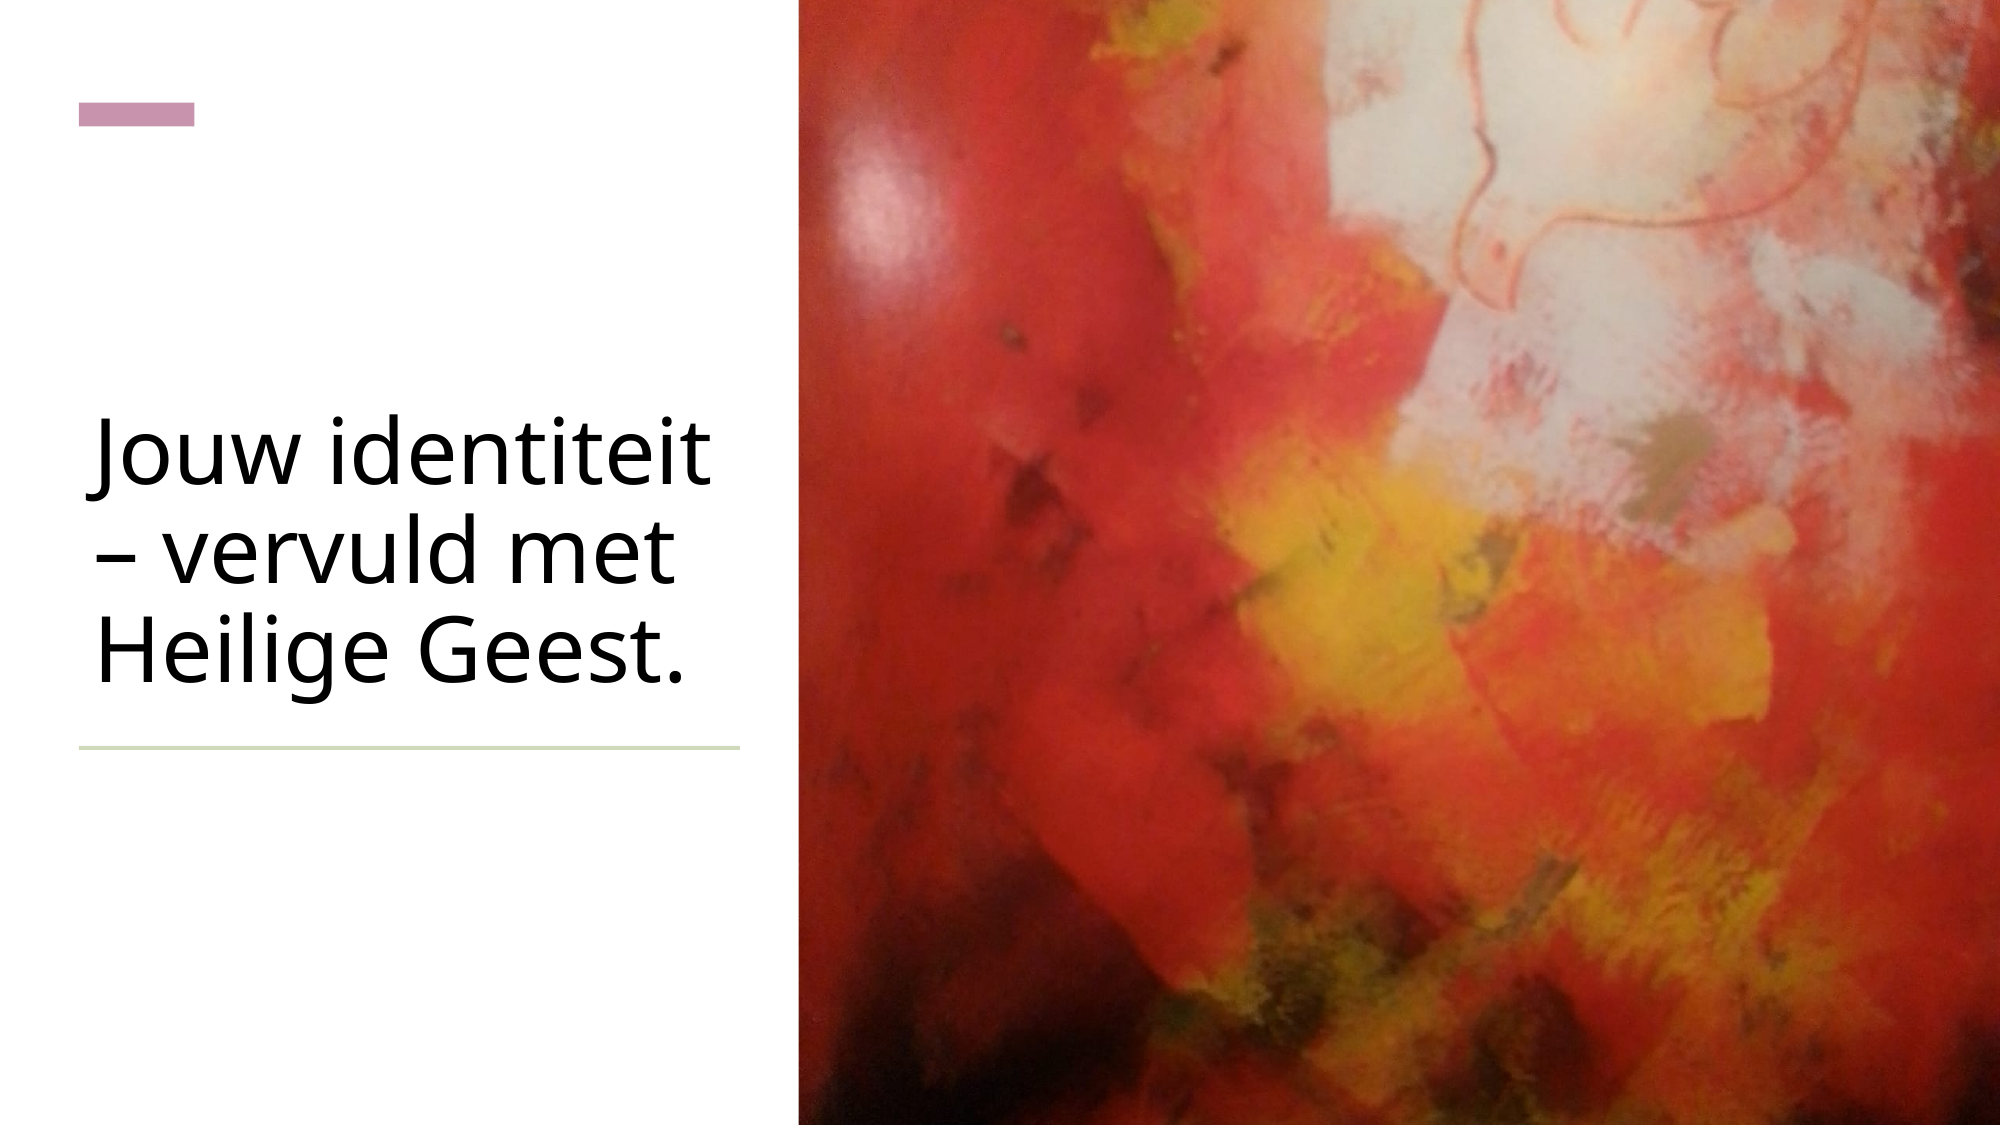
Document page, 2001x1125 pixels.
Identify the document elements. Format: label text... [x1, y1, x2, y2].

text_box [0, 0, 798, 1125]
title Jouw identiteit – vervuld met Heilige Geest. [78, 184, 739, 710]
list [798, 0, 2000, 1125]
text_box [78, 745, 740, 750]
text_box [78, 102, 195, 128]
